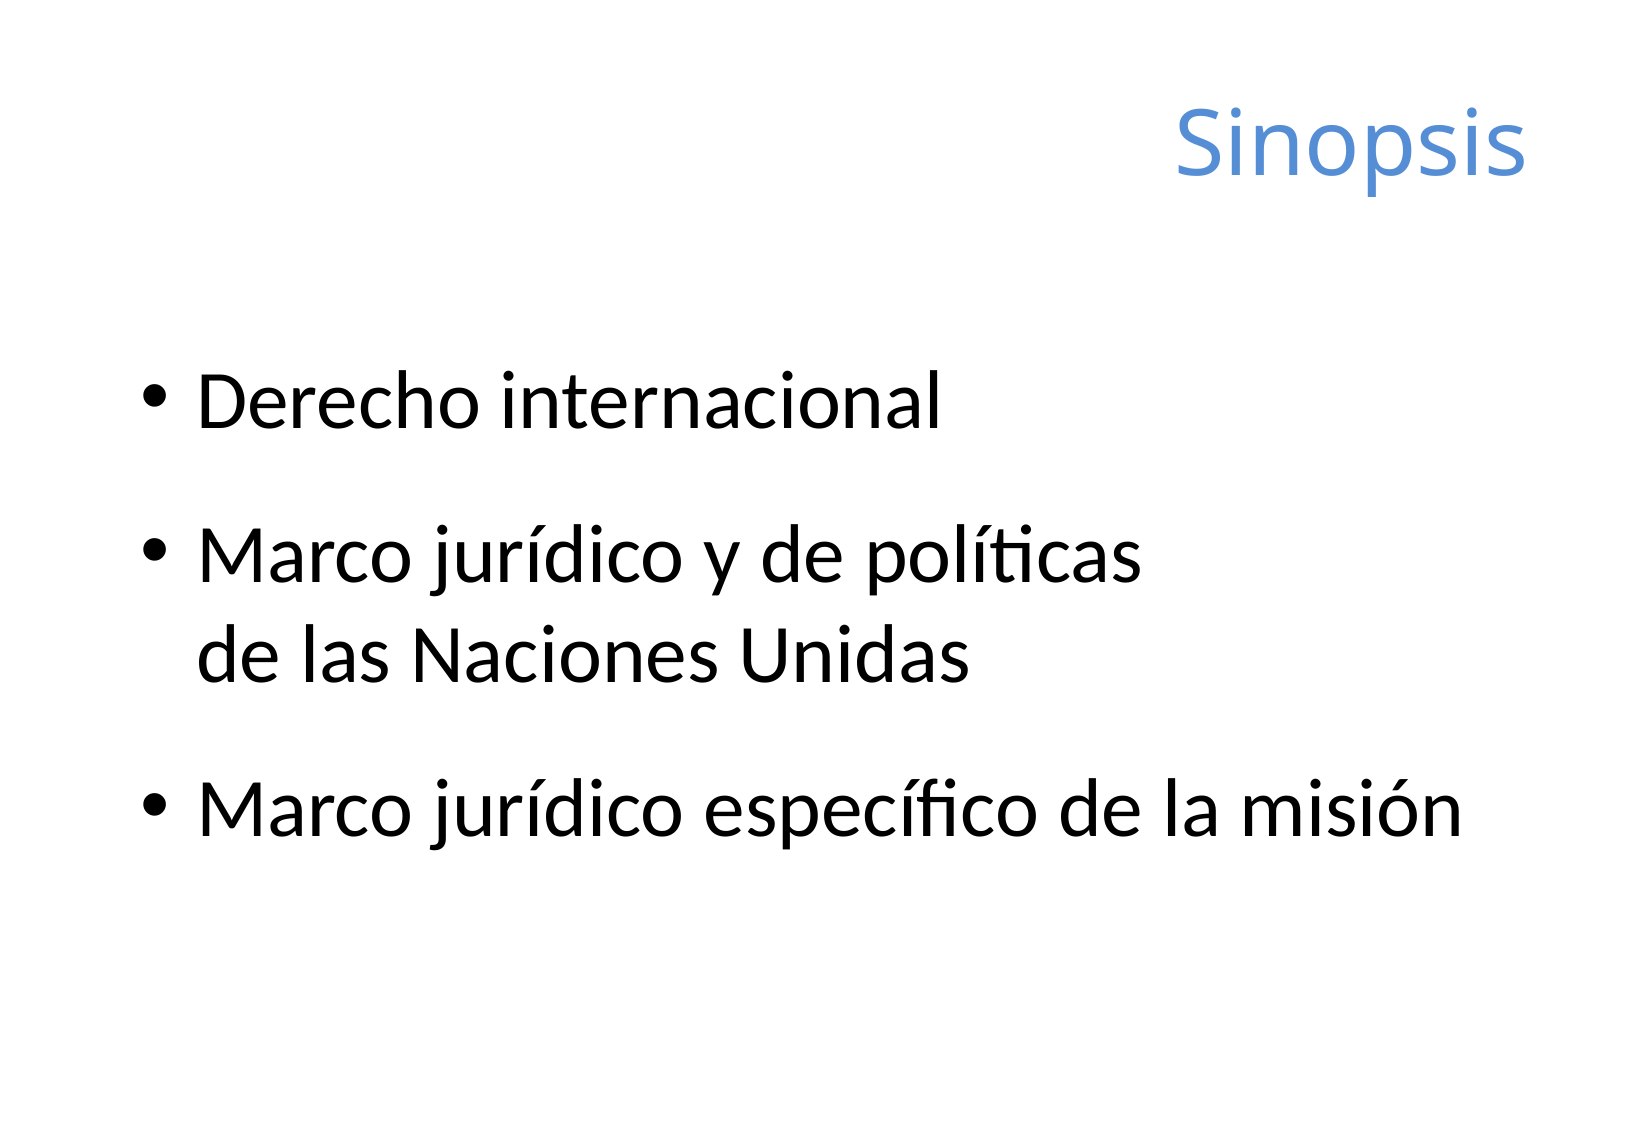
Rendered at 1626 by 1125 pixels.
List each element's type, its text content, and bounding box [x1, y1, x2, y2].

list Derecho internacional Marco jurídico y de políticas de las Naciones Unidas Marco jurídico específico de la misión [125, 337, 1488, 938]
title Sinopsis [81, 45, 1544, 233]
